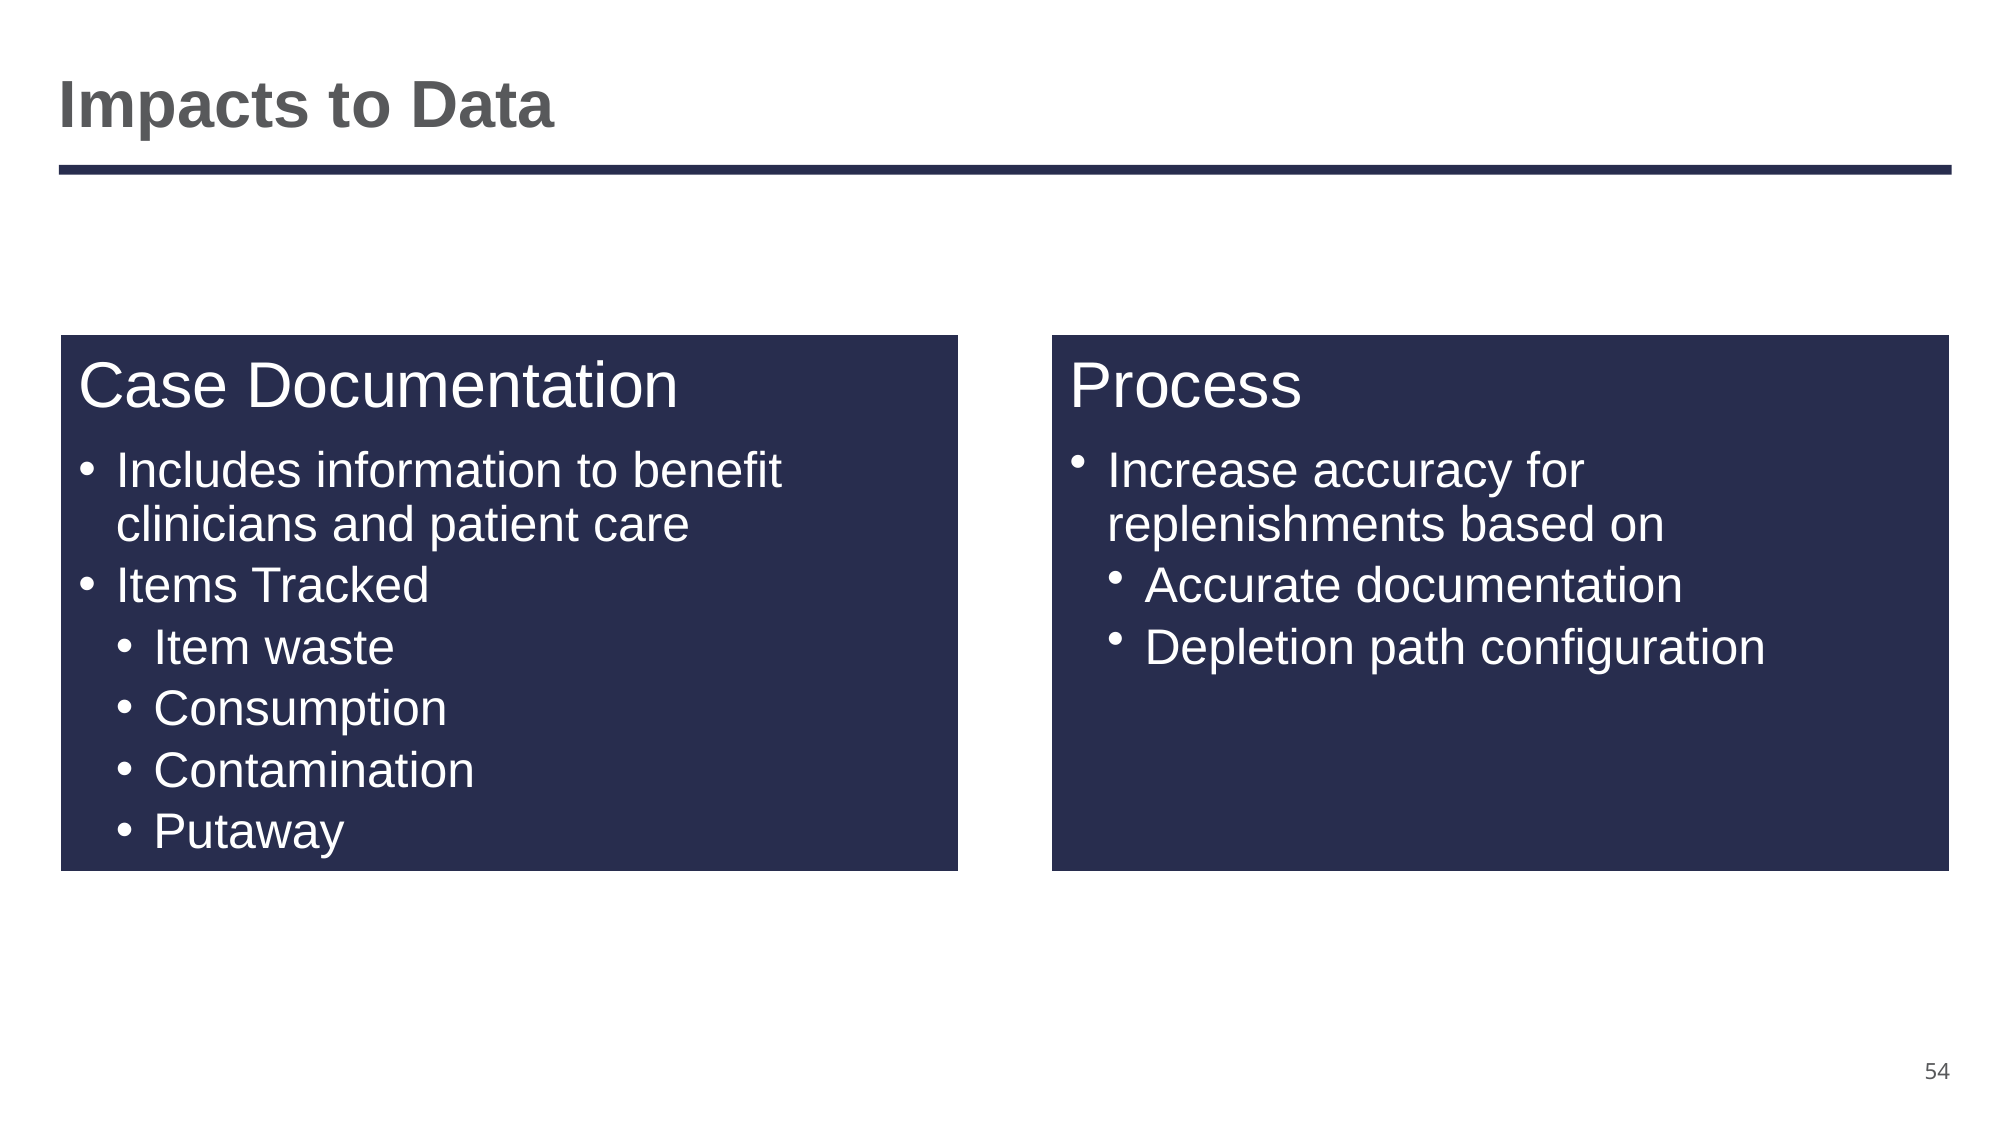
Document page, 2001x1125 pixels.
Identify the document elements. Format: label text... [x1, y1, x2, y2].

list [58, 204, 1952, 1002]
title Impacts to Data [58, 61, 1950, 154]
slide_number 54 [1875, 1038, 1950, 1108]
